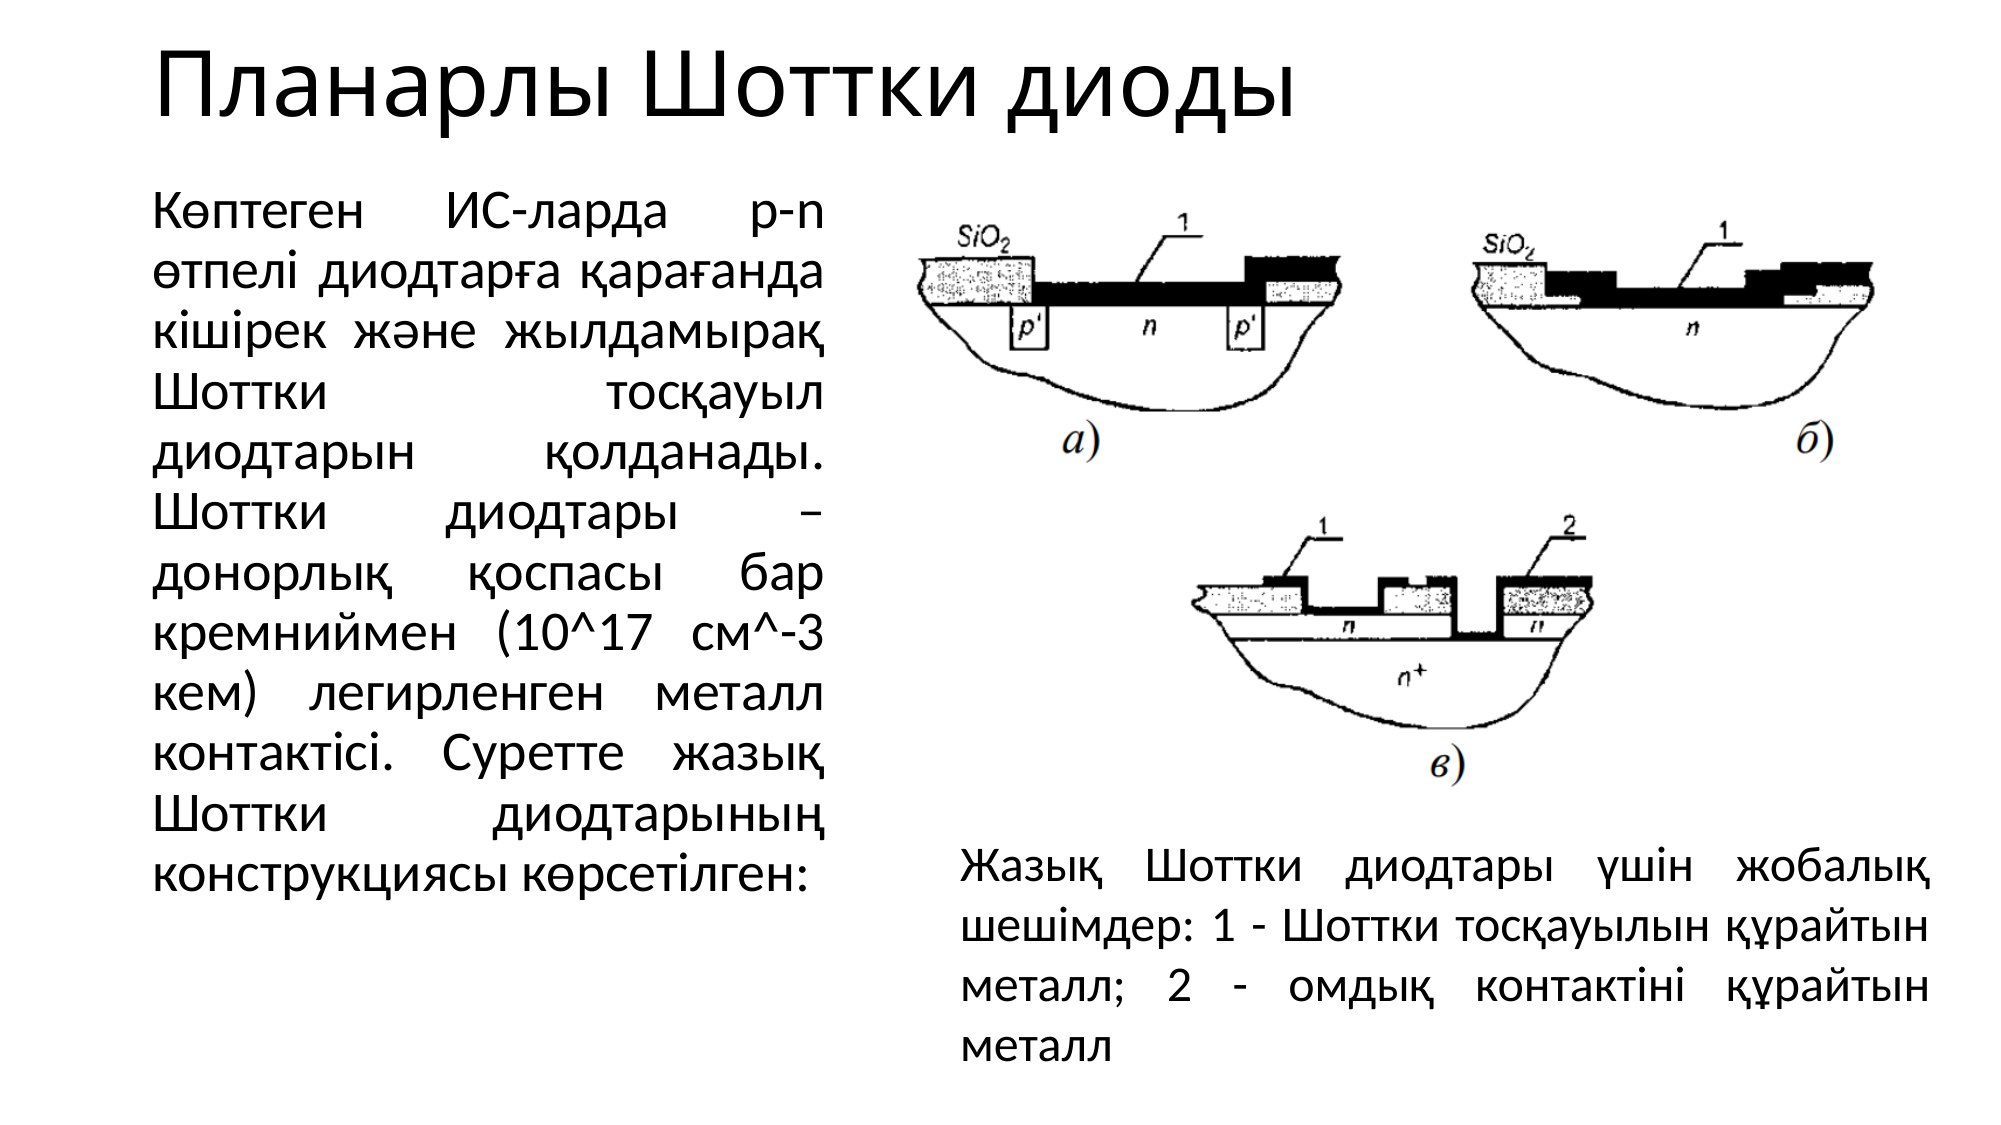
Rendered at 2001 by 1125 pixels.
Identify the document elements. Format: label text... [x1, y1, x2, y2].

text_box Жазық Шоттки диодтары үшін жобалық шешімдер: 1 - Шоттки тосқауылын құрайтын металл; 2 - омдық контактіні құрайтын металл [945, 823, 1946, 1079]
picture [880, 172, 1917, 816]
list Көптеген ИС-ларда p-n өтпелі диодтарға қарағанда кішірек және жылдамырақ Шоттки тосқауыл диодтарын қолданады. Шоттки диодтары – донорлық қоспасы бар кремниймен (10^17 см^-3 кем) легирленген металл контактісі. Суретте жазық Шоттки диодтарының конструкциясы көрсетілген: [137, 172, 841, 1014]
title Планарлы Шоттки диоды [137, 0, 1863, 196]
